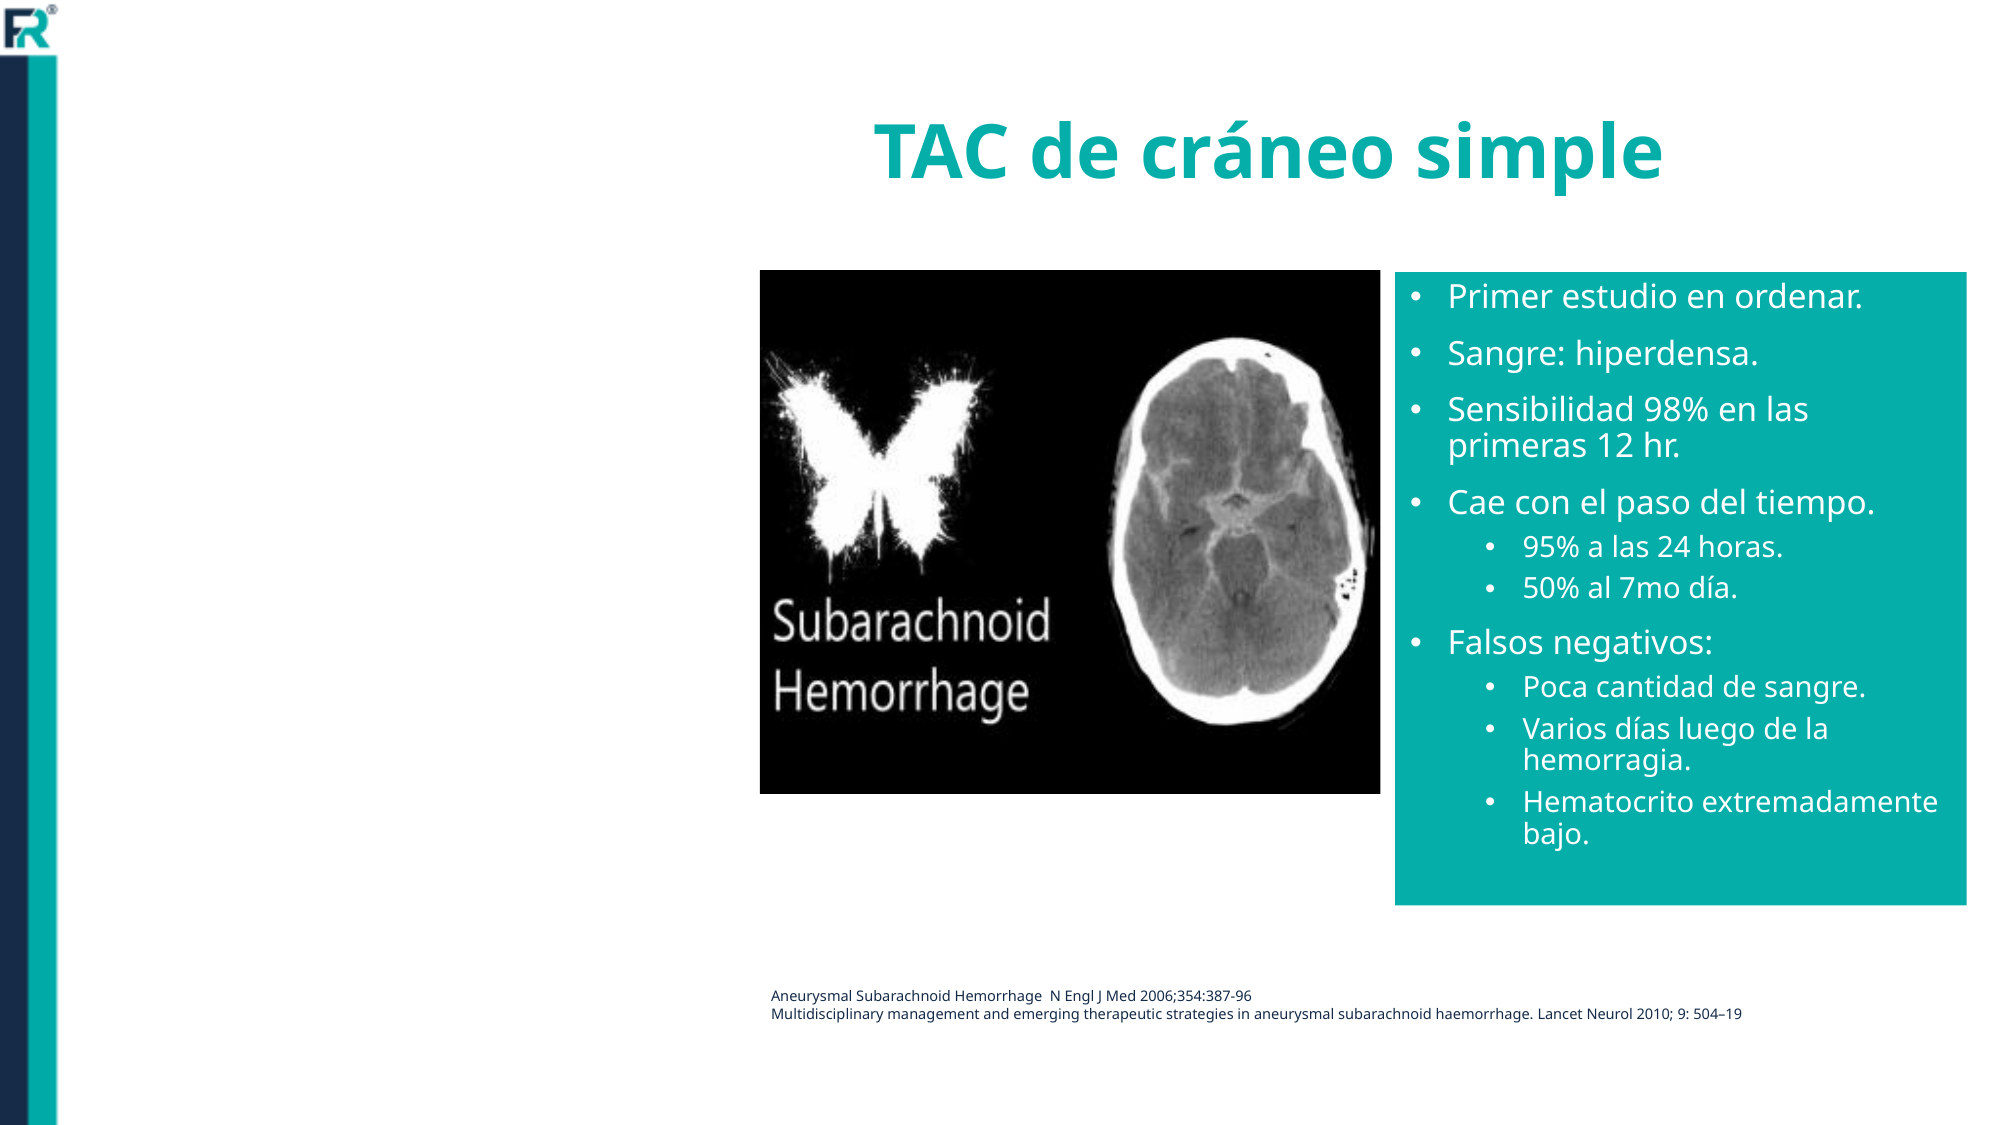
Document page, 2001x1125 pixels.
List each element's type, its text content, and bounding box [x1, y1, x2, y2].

list Primer estudio en ordenar. Sangre: hiperdensa. Sensibilidad 98% en las primeras 12 hr. Cae con el paso del tiempo. 95% a las 24 horas. 50% al 7mo día. Falsos negativos: Poca cantidad de sangre. Varios días luego de la hemorragia. Hematocrito extremadamente bajo. [1395, 272, 1967, 906]
picture [0, 0, 2001, 1125]
footer Aneurysmal Subarachnoid Hemorrhage N Engl J Med 2006;354:387-96 Multidisciplinary management and emerging therapeutic strategies in aneurysmal subarachnoid haemorrhage. Lancet Neurol 2010; 9: 504–19 [756, 979, 1926, 1072]
title TAC de cráneo simple [858, 73, 1903, 236]
